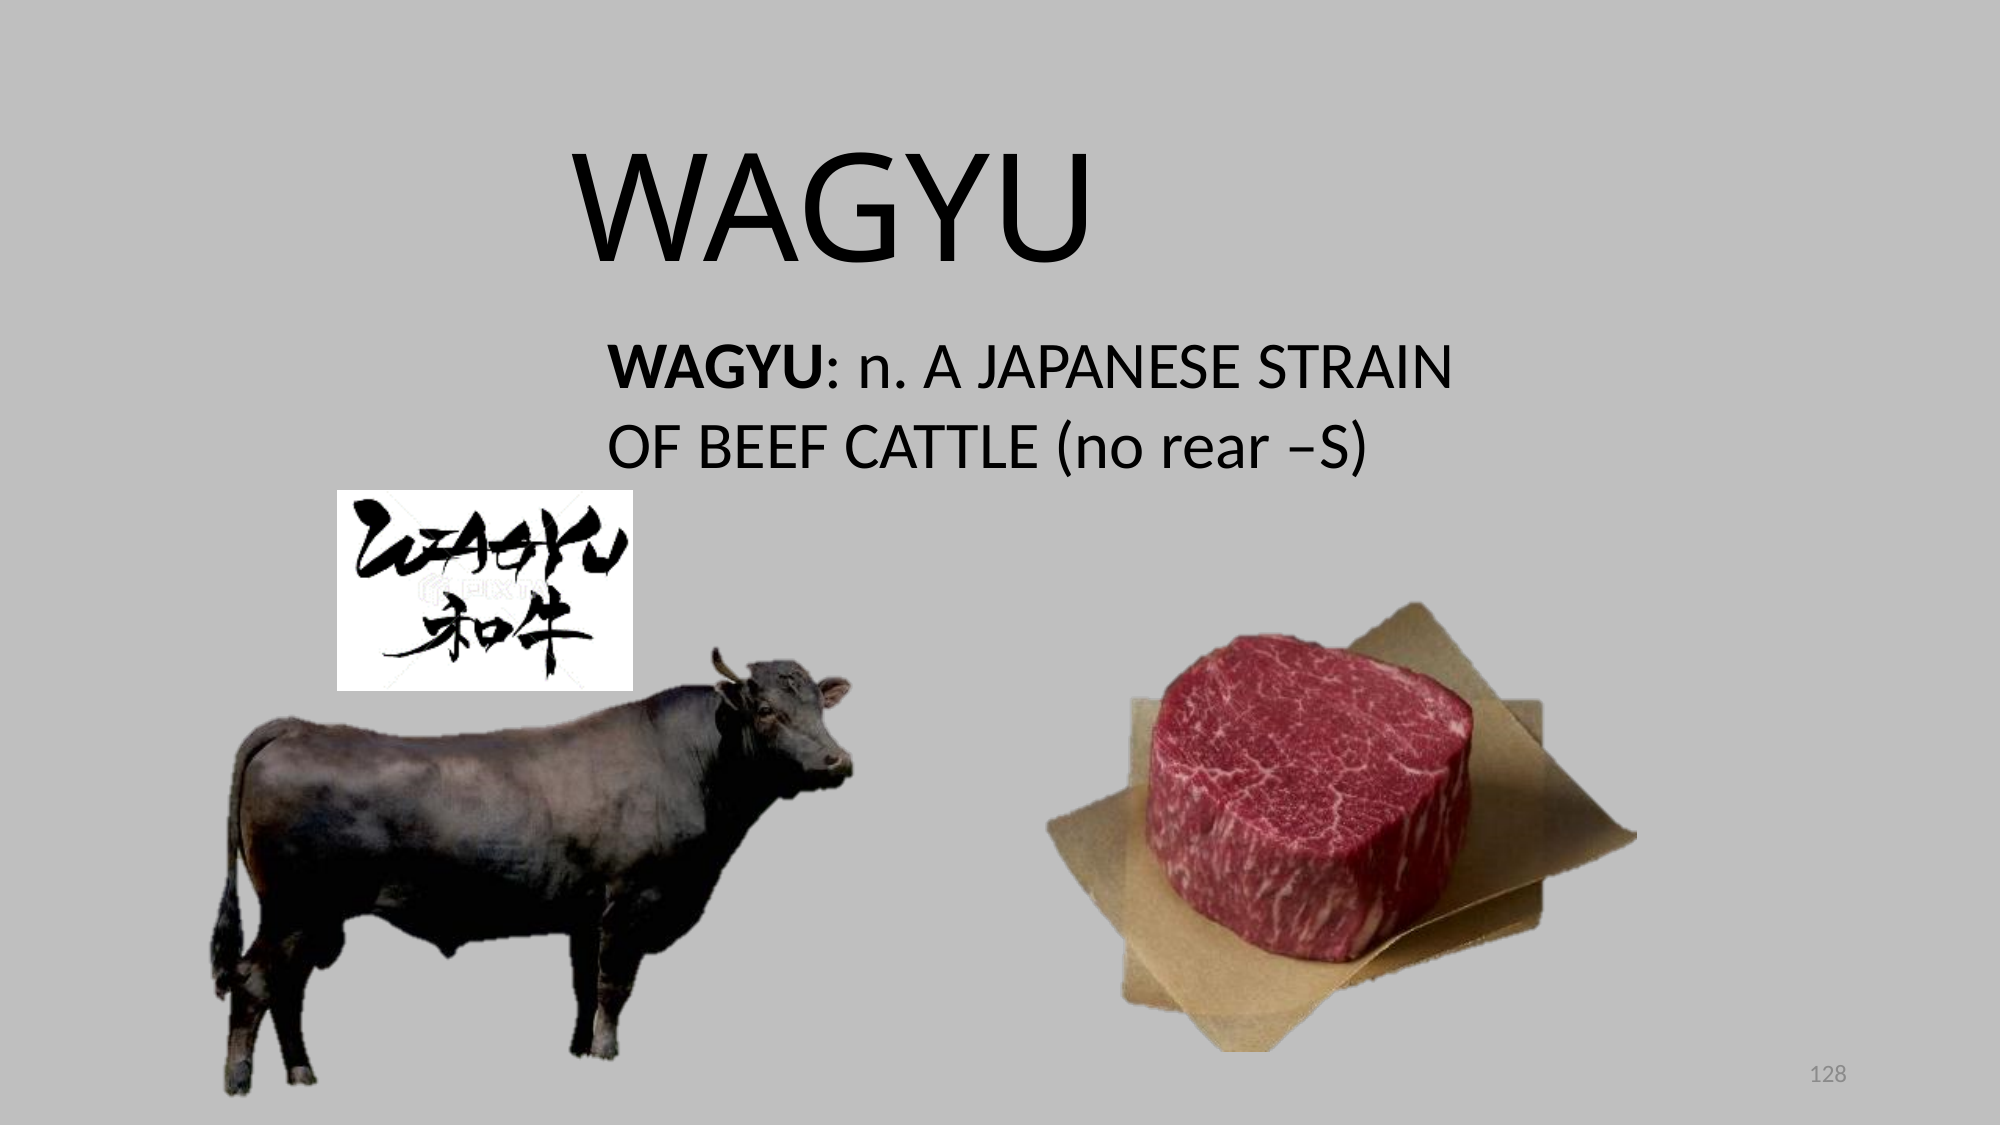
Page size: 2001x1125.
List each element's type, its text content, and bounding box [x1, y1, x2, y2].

text_box WAGYU: n. A JAPANESE STRAIN OF BEEF CATTLE (no rear –S) [592, 314, 1483, 489]
slide_number 128 [1412, 1042, 1863, 1103]
text_box WAGYU [555, 104, 1415, 299]
picture [1008, 548, 1637, 1052]
picture [128, 490, 942, 1125]
